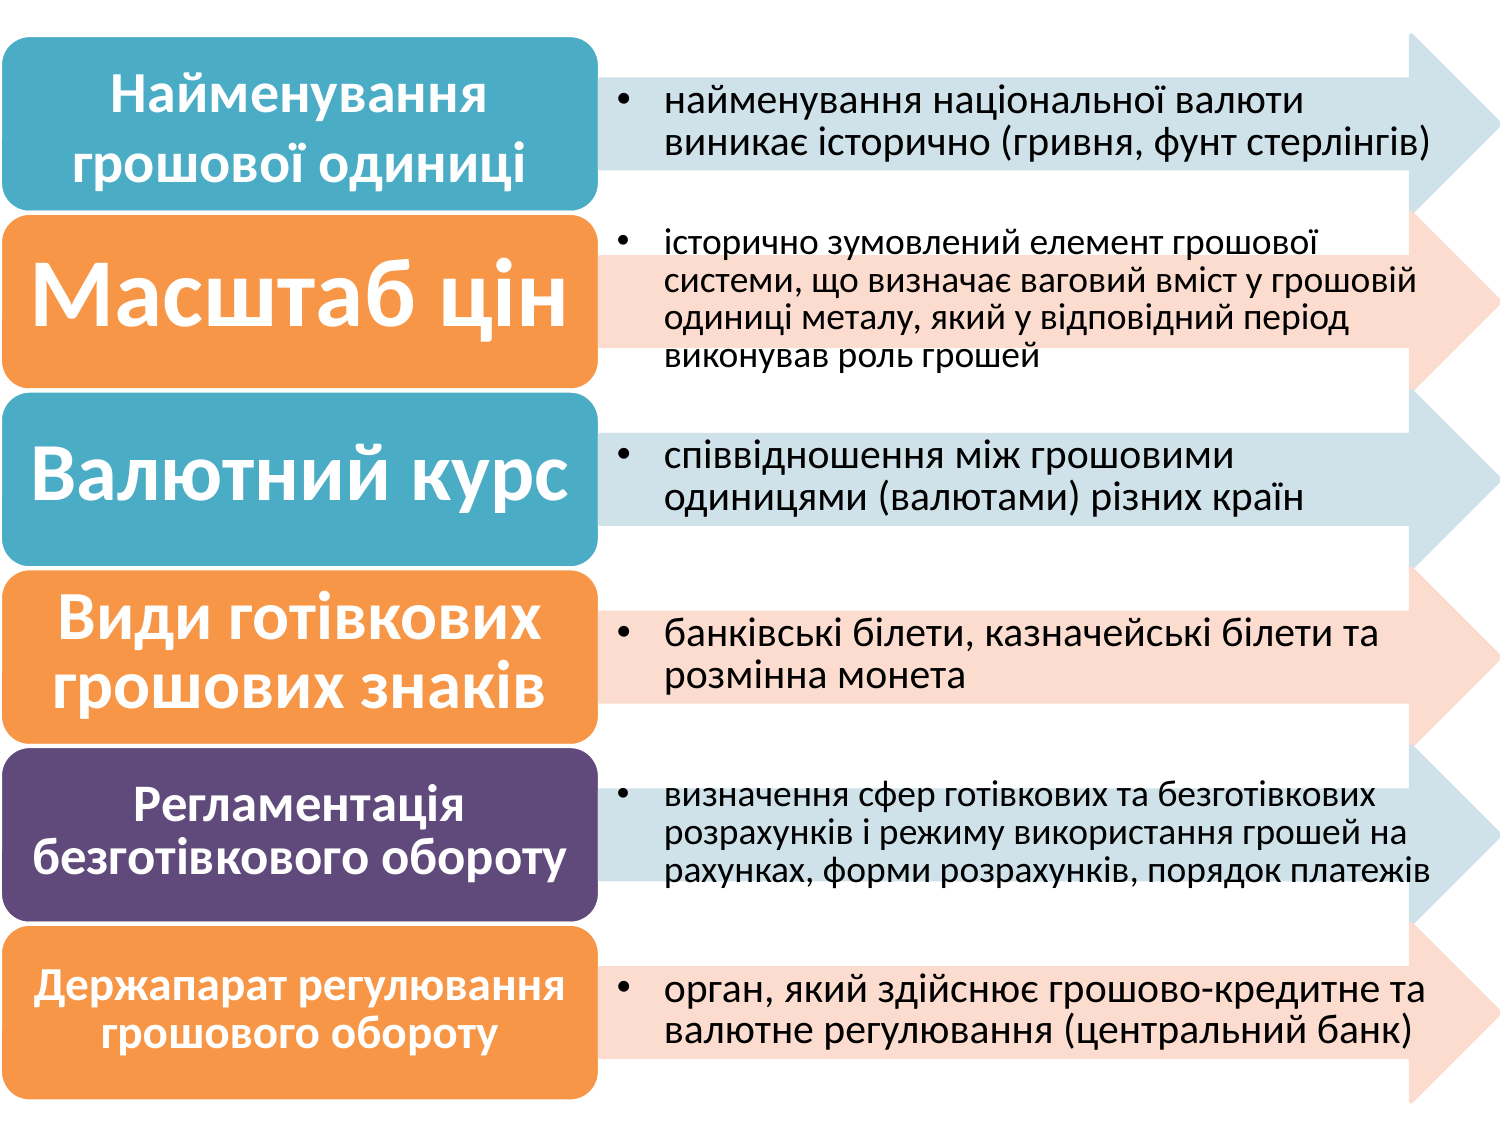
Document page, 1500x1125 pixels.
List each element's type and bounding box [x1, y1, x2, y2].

list [0, 34, 1500, 1102]
